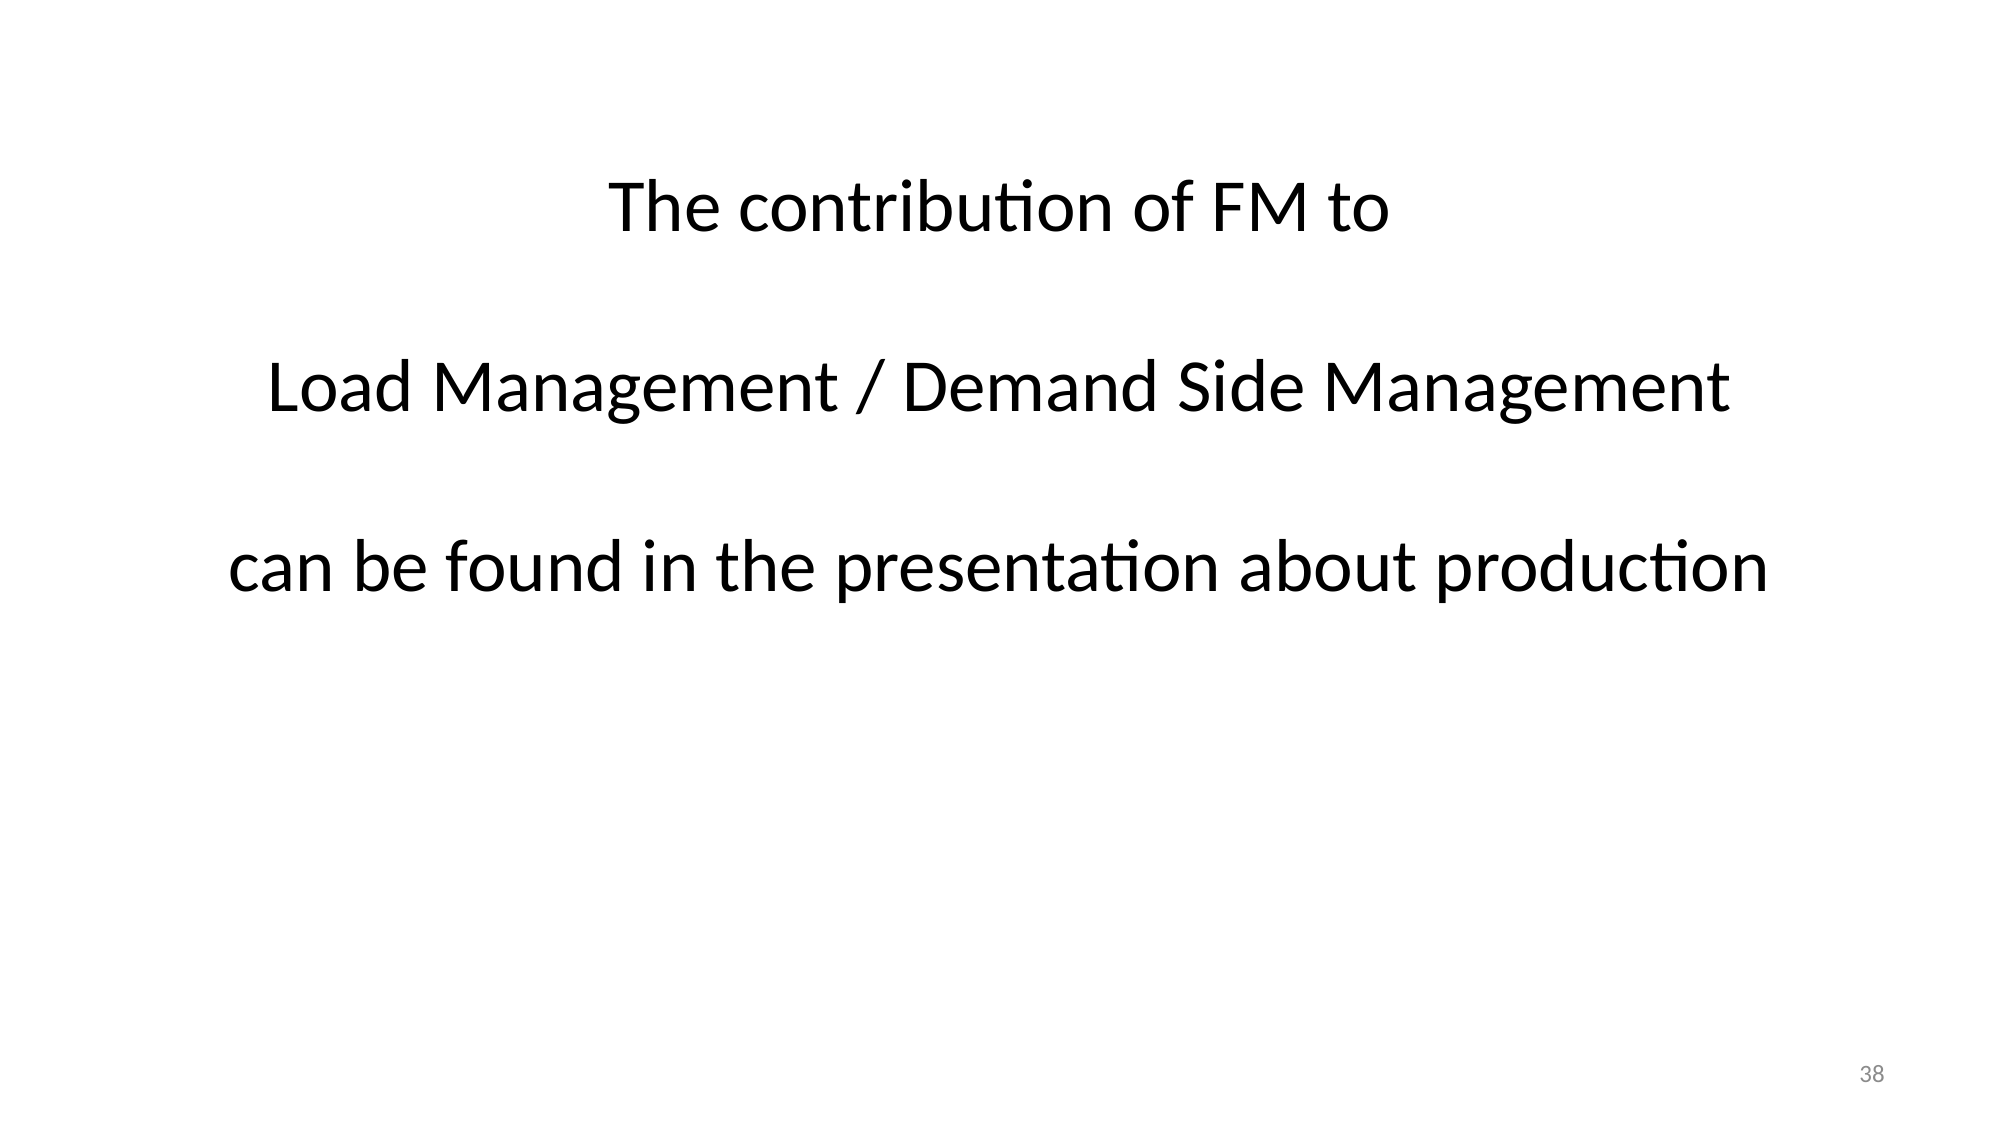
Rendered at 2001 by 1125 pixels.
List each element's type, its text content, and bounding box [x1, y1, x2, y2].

slide_number 38 [1433, 1042, 1900, 1103]
text_box The contribution of FM to Load Management / Demand Side Management can be found in the presentation about production [208, 148, 1792, 614]
